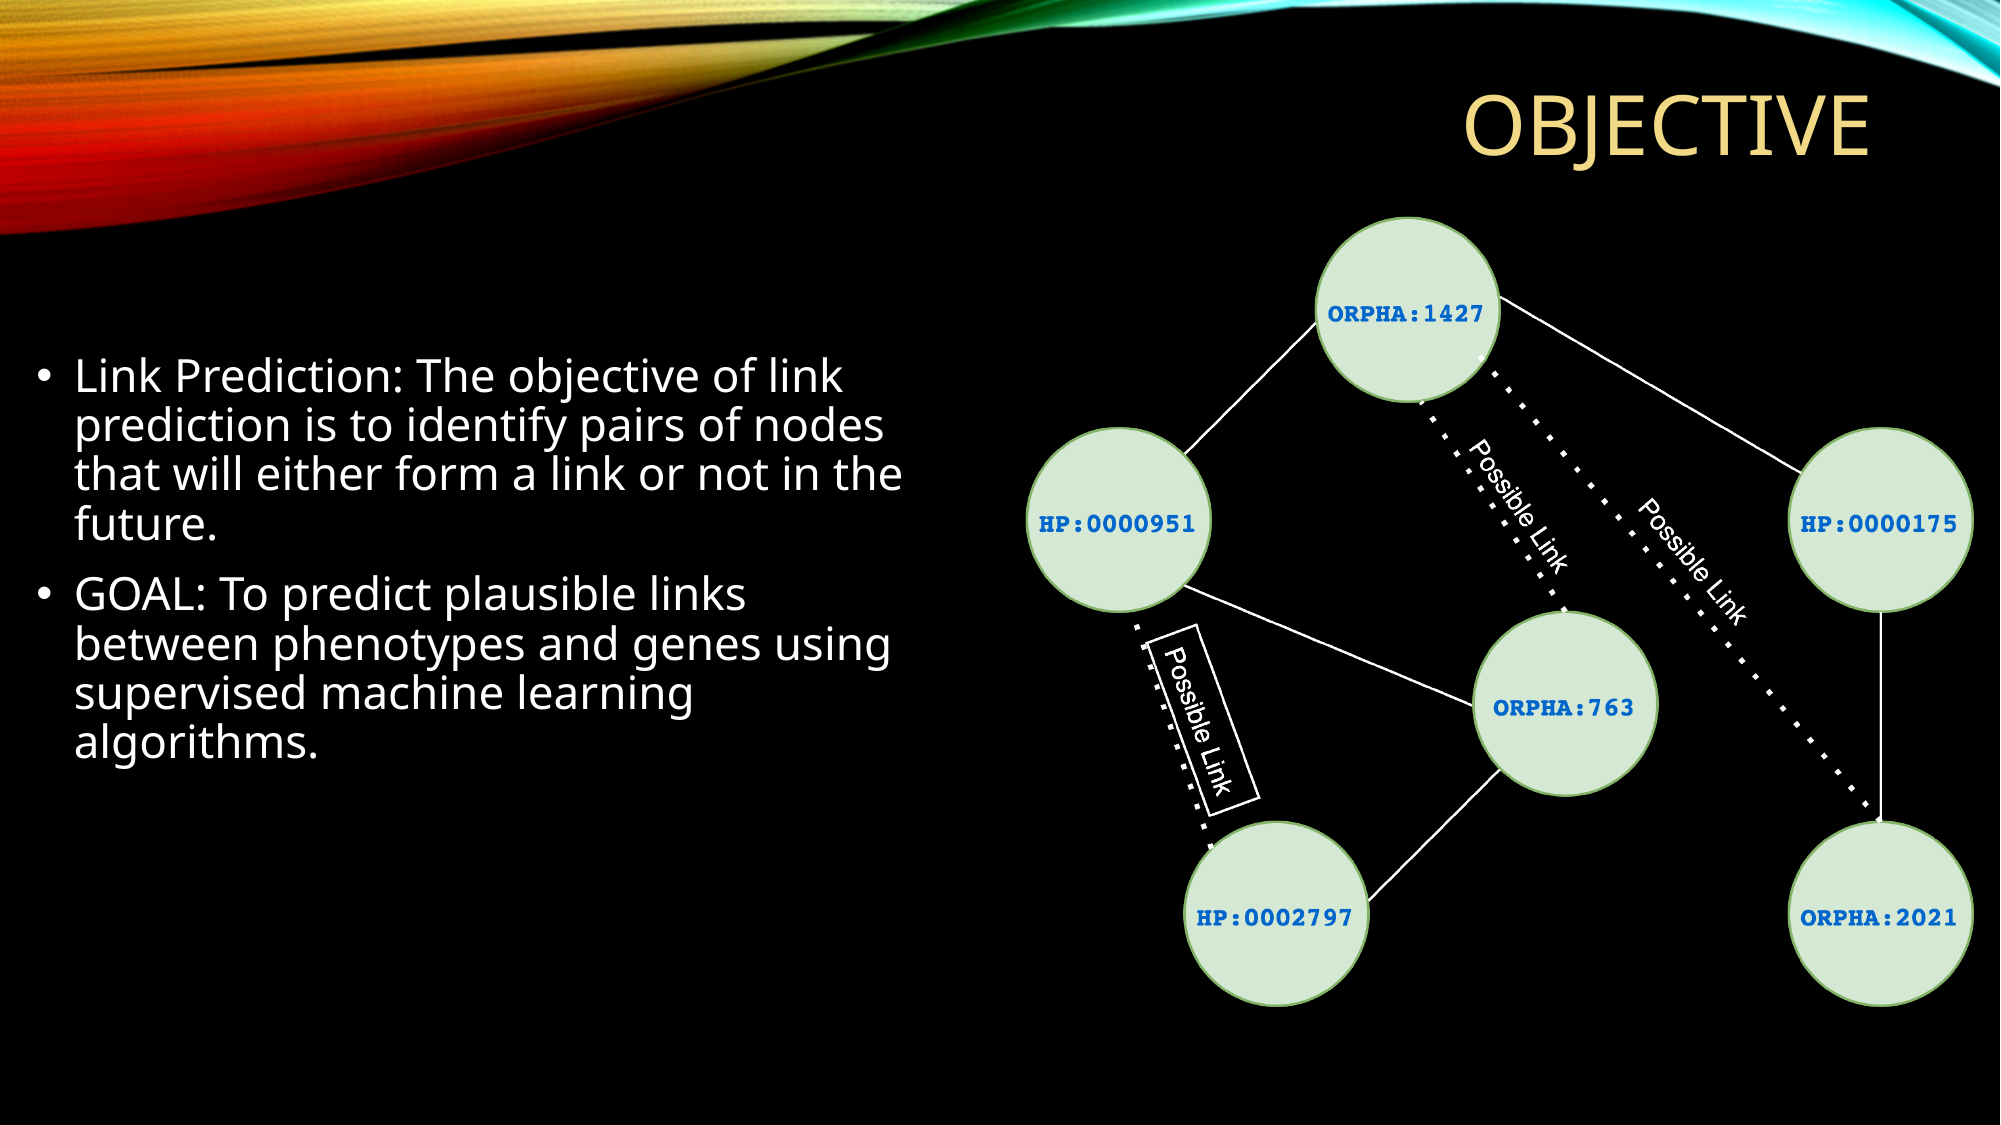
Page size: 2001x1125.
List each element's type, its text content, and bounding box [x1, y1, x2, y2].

title Objective [474, 22, 1888, 235]
picture [0, 0, 2000, 1034]
list Link Prediction: The objective of link prediction is to identify pairs of nodes that will either form a link or not in the future. GOAL: To predict plausible links between phenotypes and genes using supervised machine learning algorithms. [21, 345, 929, 973]
